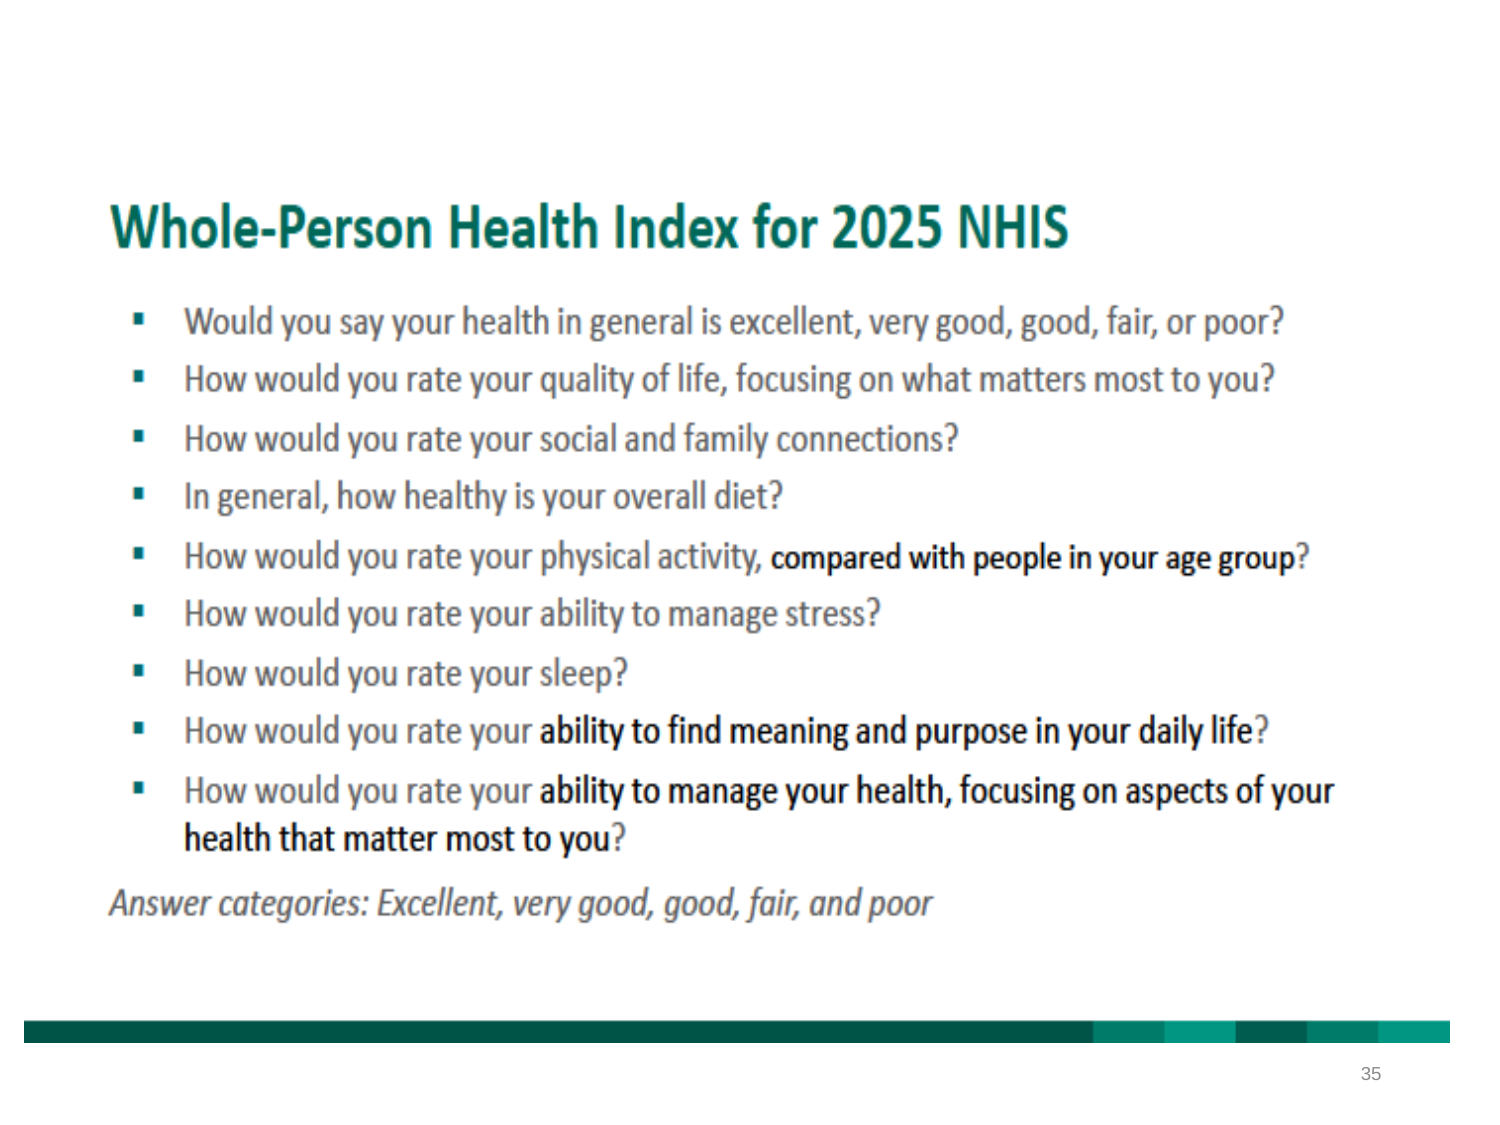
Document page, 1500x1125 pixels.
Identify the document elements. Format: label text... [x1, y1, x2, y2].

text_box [24, 74, 1450, 1043]
slide_number 35 [1059, 1043, 1397, 1103]
